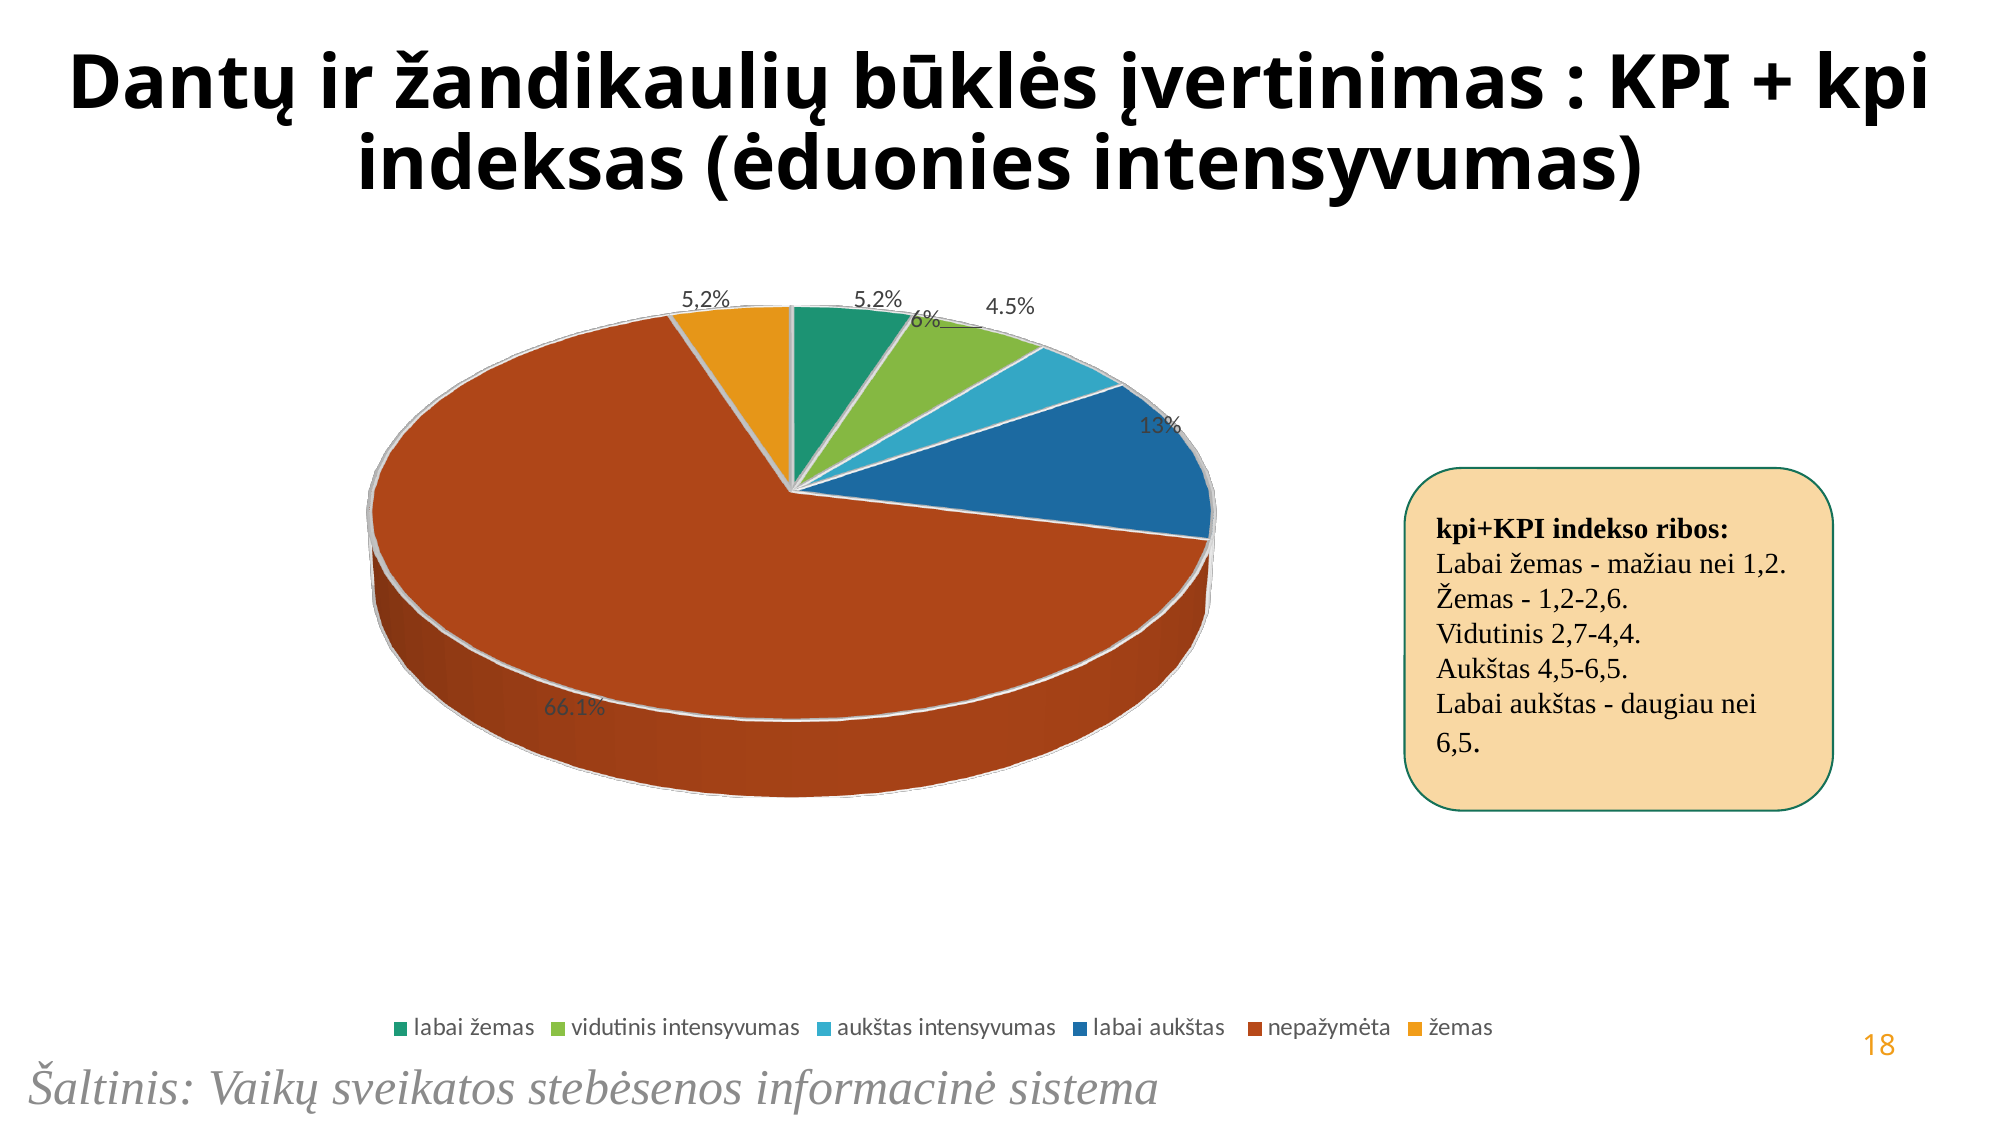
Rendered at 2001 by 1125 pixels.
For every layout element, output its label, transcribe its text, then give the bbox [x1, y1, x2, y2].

chart [52, 282, 1833, 1048]
slide_number 18 [1833, 1019, 1911, 1079]
footer Šaltinis: Vaikų sveikatos stebėsenos informacinė sistema (VSSIS) [13, 1047, 1344, 1104]
title Dantų ir žandikaulių būklės įvertinimas : KPI + kpi indeksas (ėduonies intensyvumas) [0, 0, 2000, 250]
